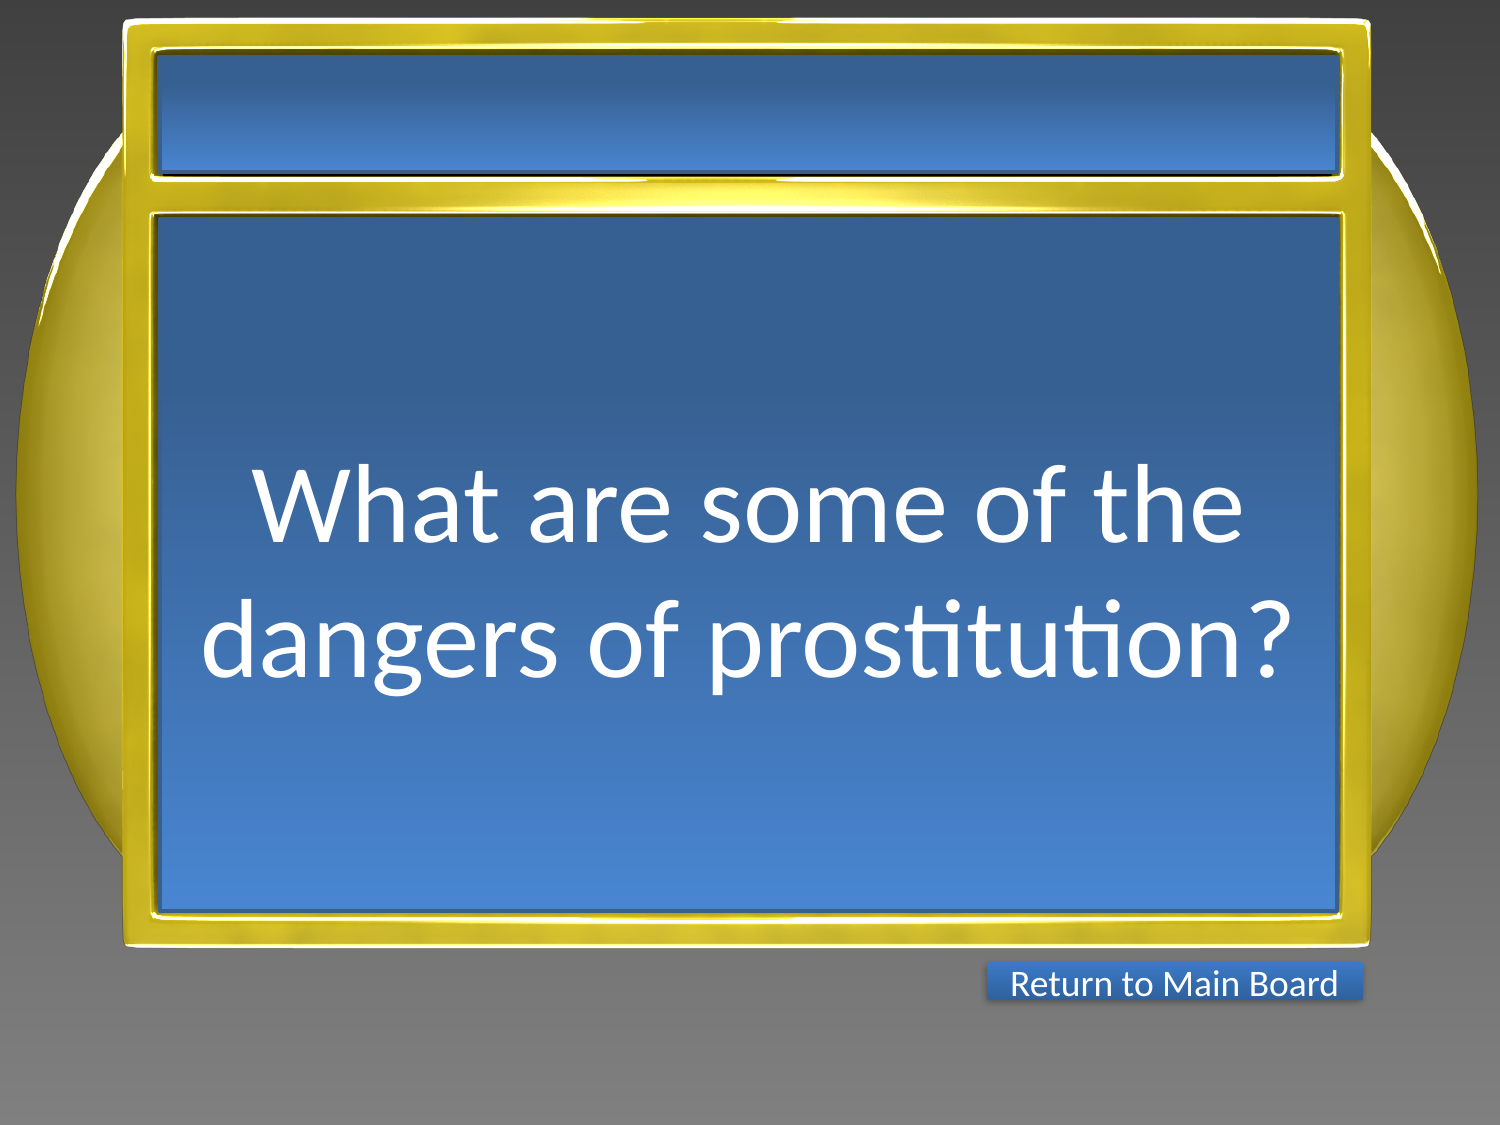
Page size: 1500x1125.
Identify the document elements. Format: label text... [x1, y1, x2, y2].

text_box Return to Main Board [987, 962, 1363, 1000]
text_box [157, 55, 1339, 174]
text_box What are some of the dangers of prostitution? [158, 217, 1339, 913]
picture [0, 0, 1499, 1050]
